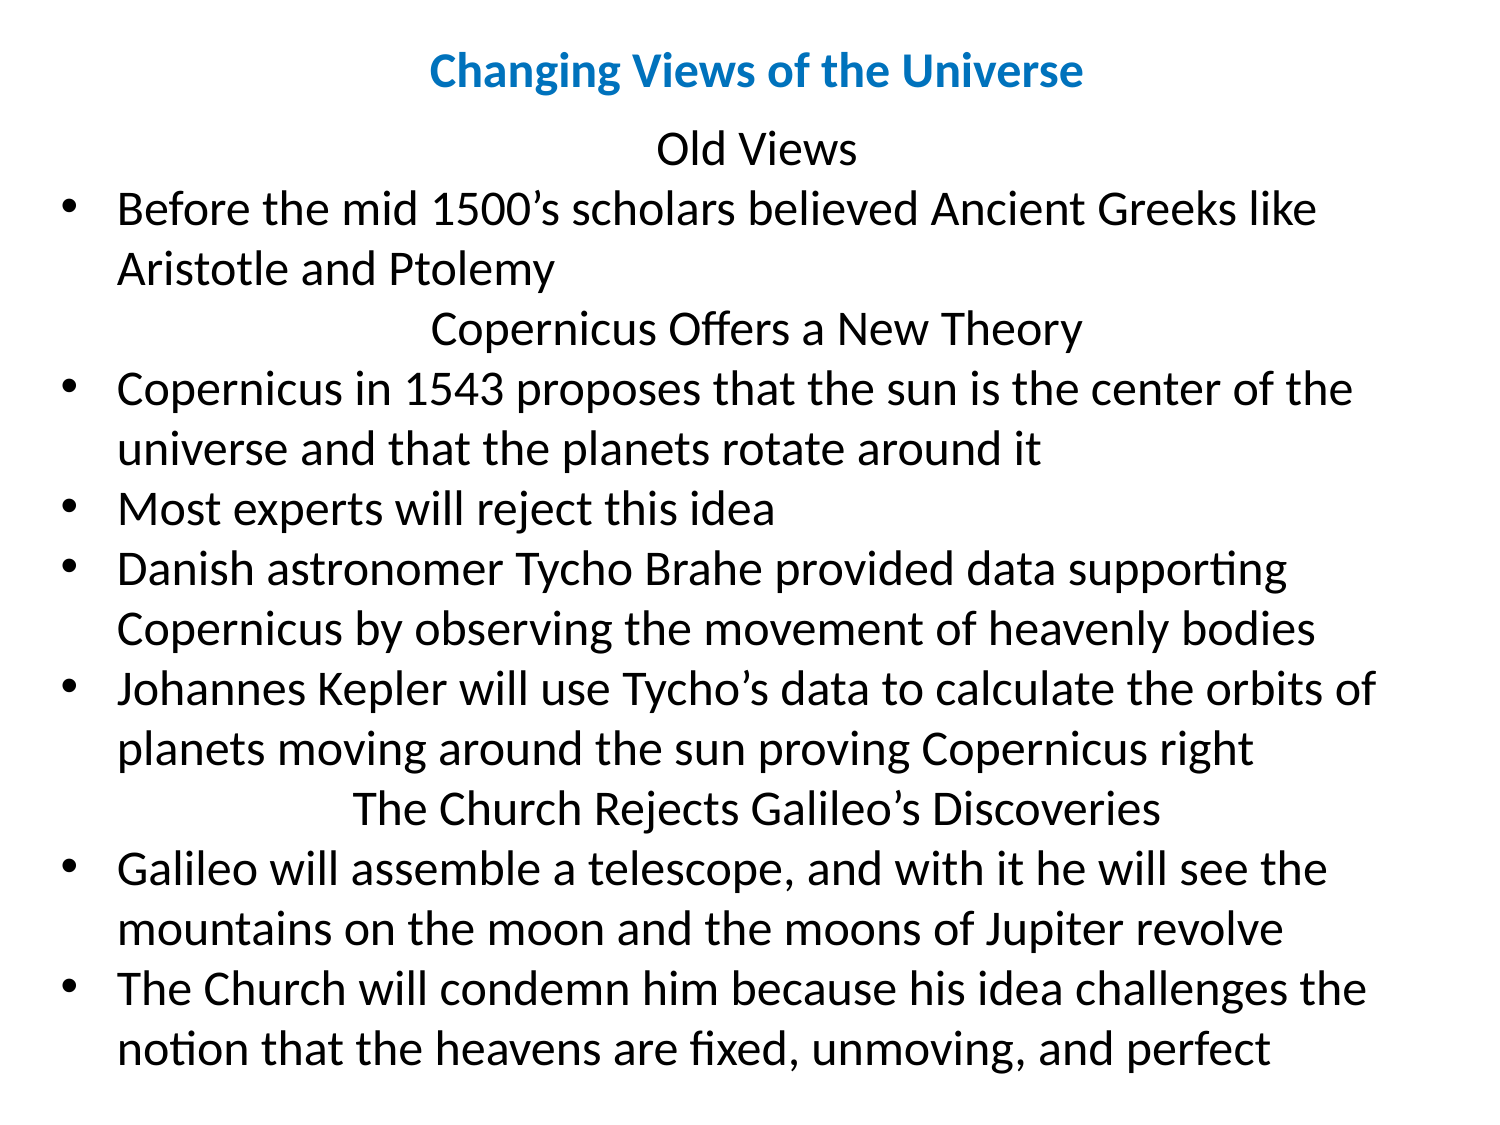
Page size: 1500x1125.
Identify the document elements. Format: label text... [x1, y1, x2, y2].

text_box Old Views Before the mid 1500’s scholars believed Ancient Greeks like Aristotle and Ptolemy Copernicus Offers a New Theory Copernicus in 1543 proposes that the sun is the center of the universe and that the planets rotate around it Most experts will reject this idea Danish astronomer Tycho Brahe provided data supporting Copernicus by observing the movement of heavenly bodies Johannes Kepler will use Tycho’s data to calculate the orbits of planets moving around the sun proving Copernicus right The Church Rejects Galileo’s Discoveries Galileo will assemble a telescope, and with it he will see the mountains on the moon and the moons of Jupiter revolve The Church will condemn him because his idea challenges the notion that the heavens are fixed, unmoving, and perfect [45, 108, 1469, 1083]
text_box Changing Views of the Universe [45, 29, 1469, 105]
